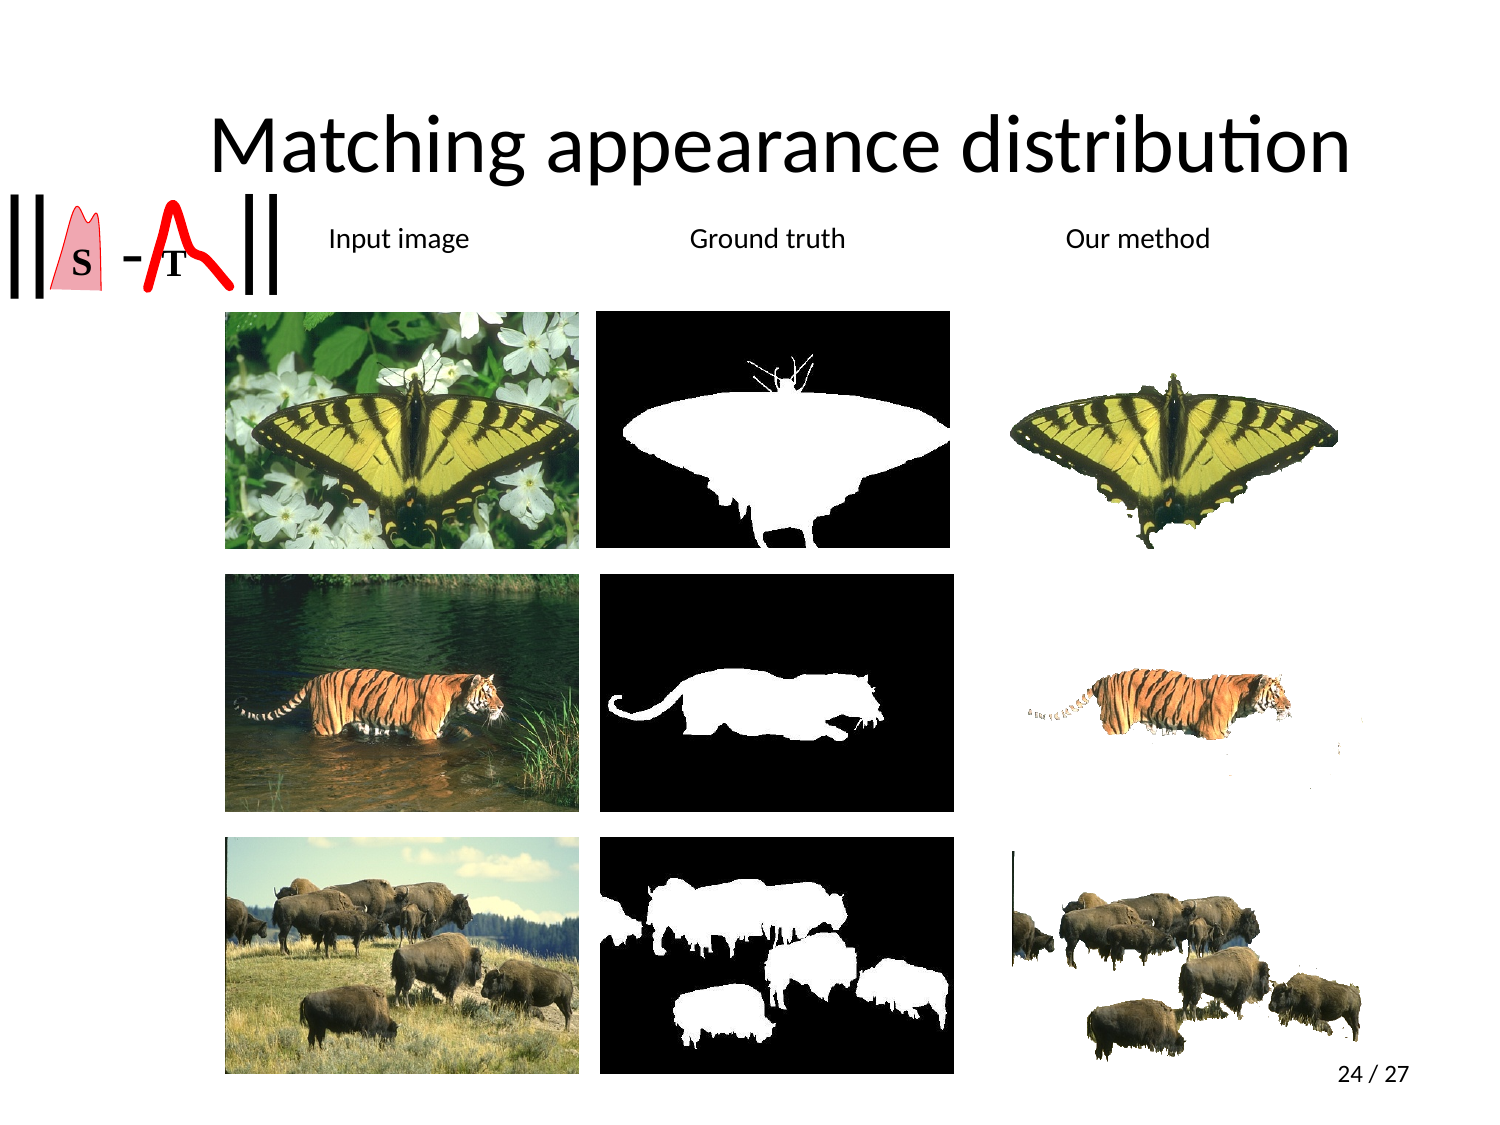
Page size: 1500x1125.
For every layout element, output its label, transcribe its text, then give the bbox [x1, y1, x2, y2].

picture [983, 312, 1338, 549]
picture [224, 312, 580, 549]
picture [595, 311, 951, 549]
text_box Our method [1051, 212, 1226, 263]
picture [224, 574, 580, 812]
slide_number 24 / 27 [1074, 1042, 1425, 1103]
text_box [0, 187, 288, 311]
text_box Ground truth [675, 212, 862, 263]
picture [599, 837, 955, 1074]
text_box Input image [313, 212, 485, 263]
picture [599, 574, 955, 812]
picture [1012, 850, 1367, 1088]
picture [224, 837, 580, 1074]
picture [1012, 574, 1367, 812]
title Matching appearance distribution [75, 45, 1488, 233]
